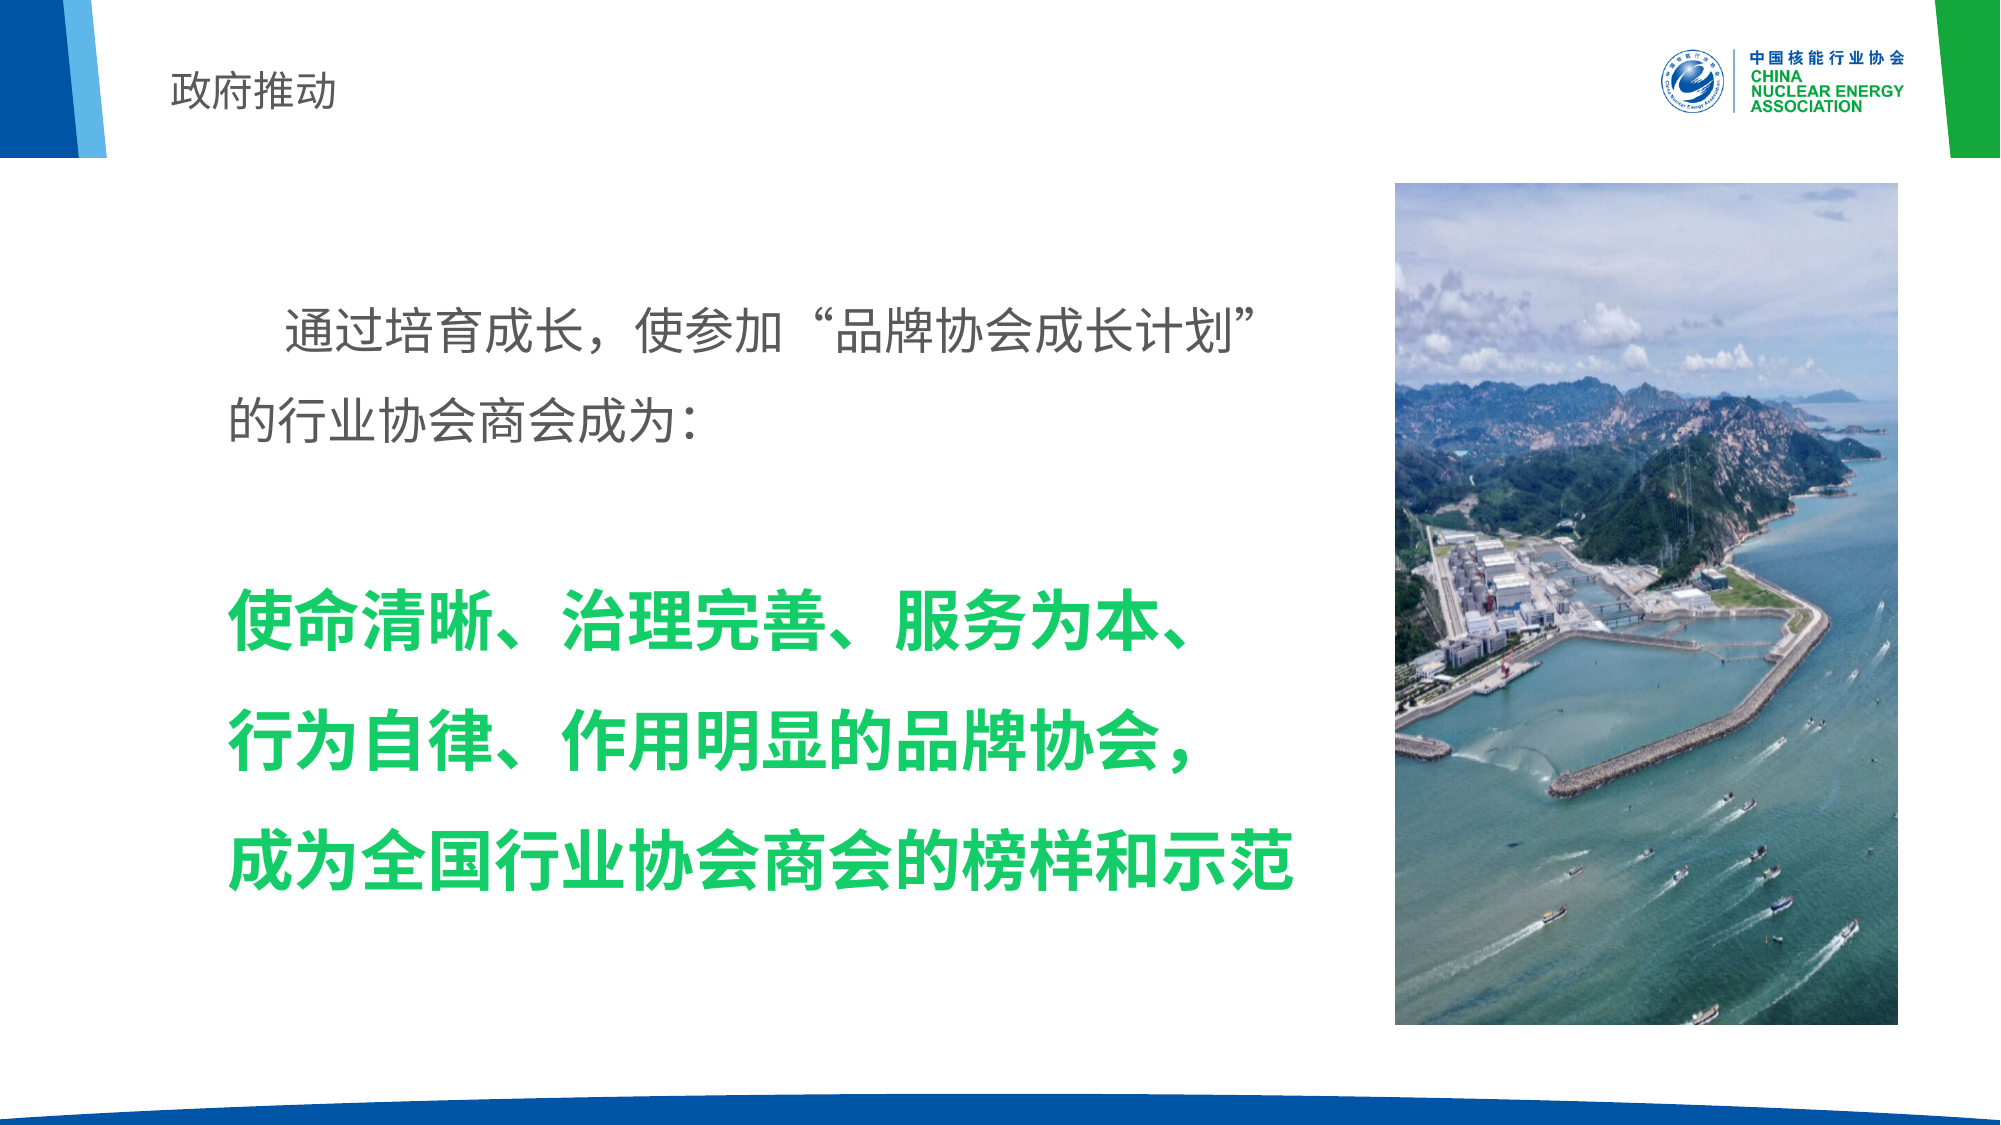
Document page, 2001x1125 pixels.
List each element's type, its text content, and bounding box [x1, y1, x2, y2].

text_box 政府推动 [155, 57, 682, 123]
picture [1395, 183, 1898, 1025]
picture [1661, 49, 1904, 113]
text_box 通过培育成长，使参加“品牌协会成长计划”的行业协会商会成为： 使命清晰、治理完善、服务为本、 行为自律、作用明显的品牌协会， 成为全国行业协会商会的榜样和示范 [212, 261, 1347, 907]
